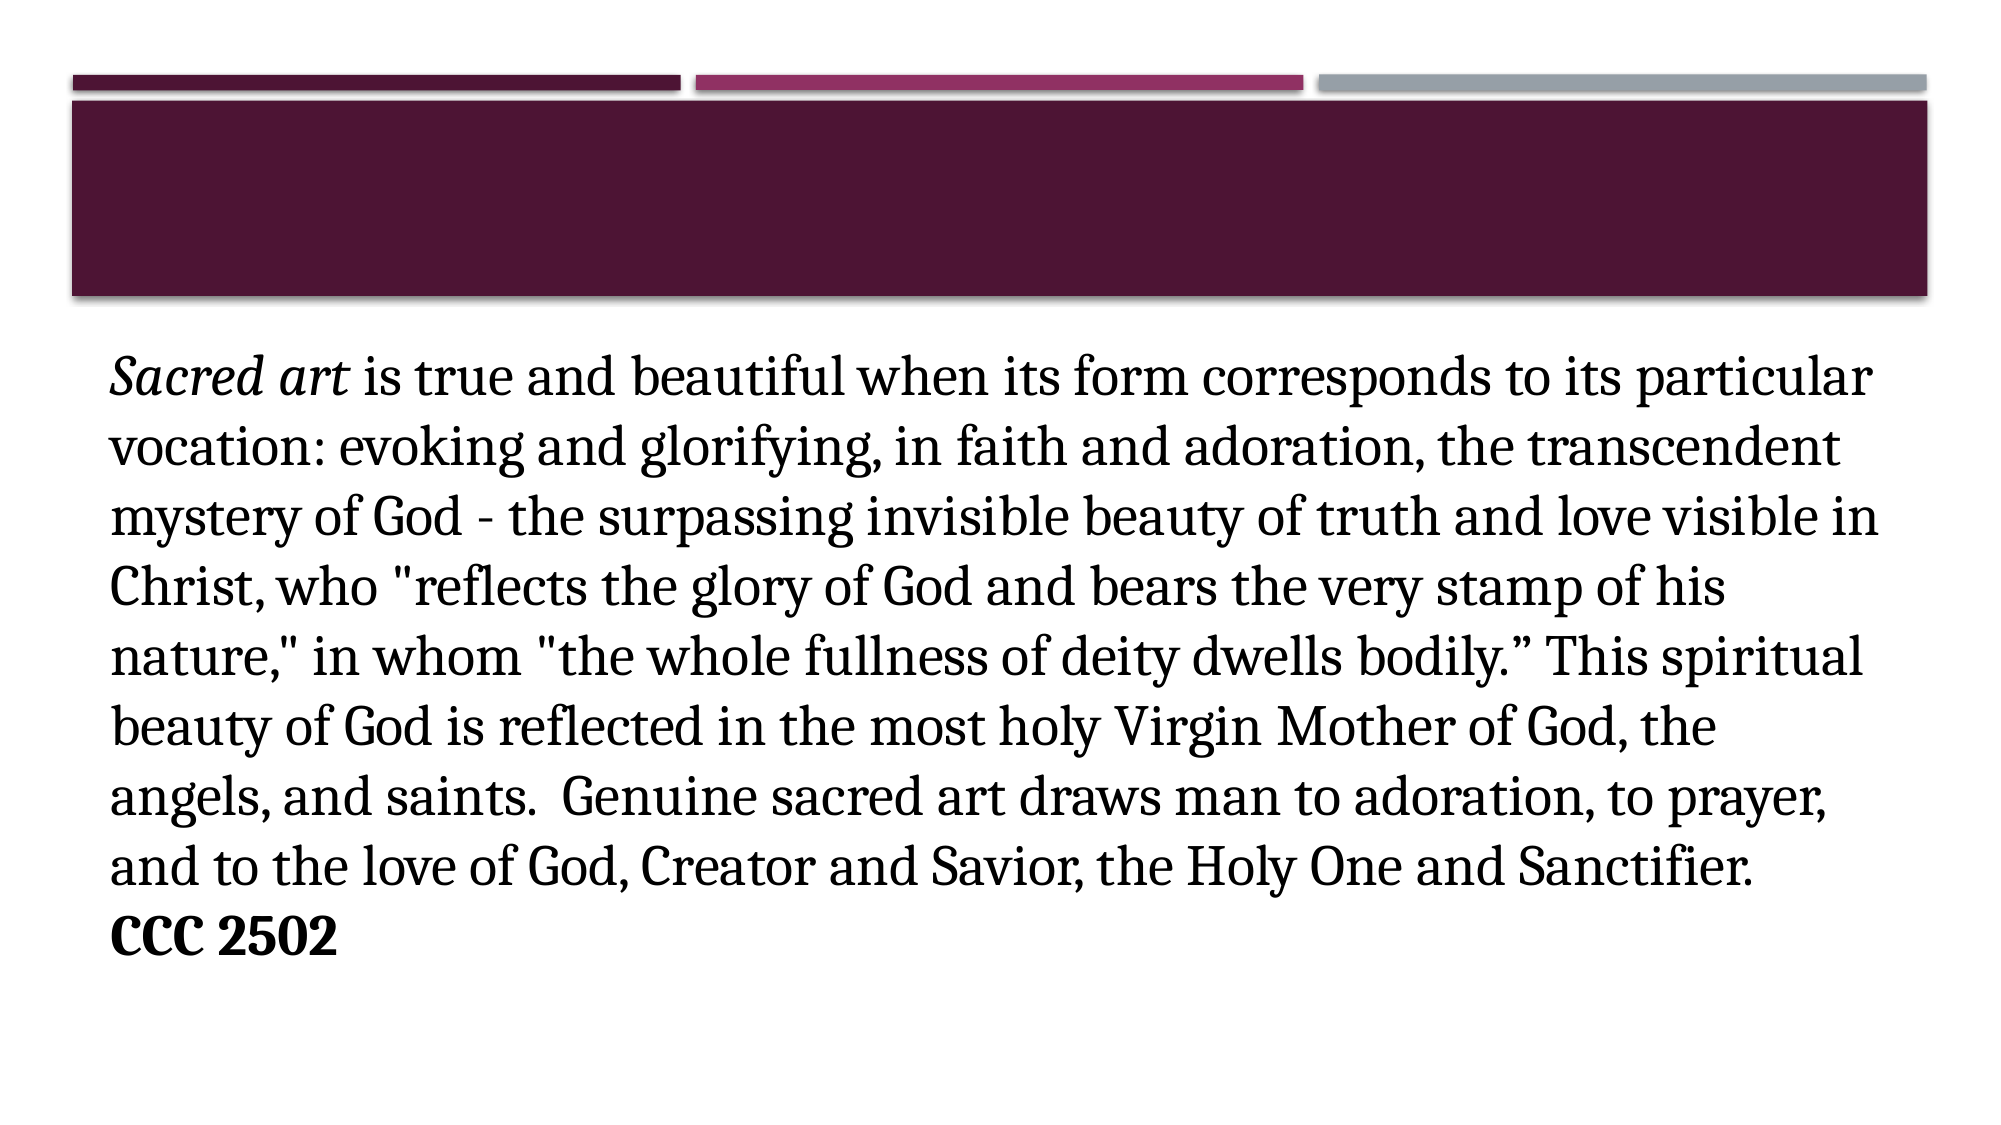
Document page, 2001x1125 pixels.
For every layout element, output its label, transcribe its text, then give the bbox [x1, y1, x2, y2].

list Sacred art is true and beautiful when its form corresponds to its particular vocation: evoking and glorifying, in faith and adoration, the transcendent mystery of God - the surpassing invisible beauty of truth and love visible in Christ, who "reflects the glory of God and bears the very stamp of his nature," in whom "the whole fullness of deity dwells bodily.” This spiritual beauty of God is reflected in the most holy Virgin Mother of God, the angels, and saints. Genuine sacred art draws man to adoration, to prayer, and to the love of God, Creator and Savior, the Holy One and Sanctifier. CCC 2502 [95, 357, 1905, 1030]
